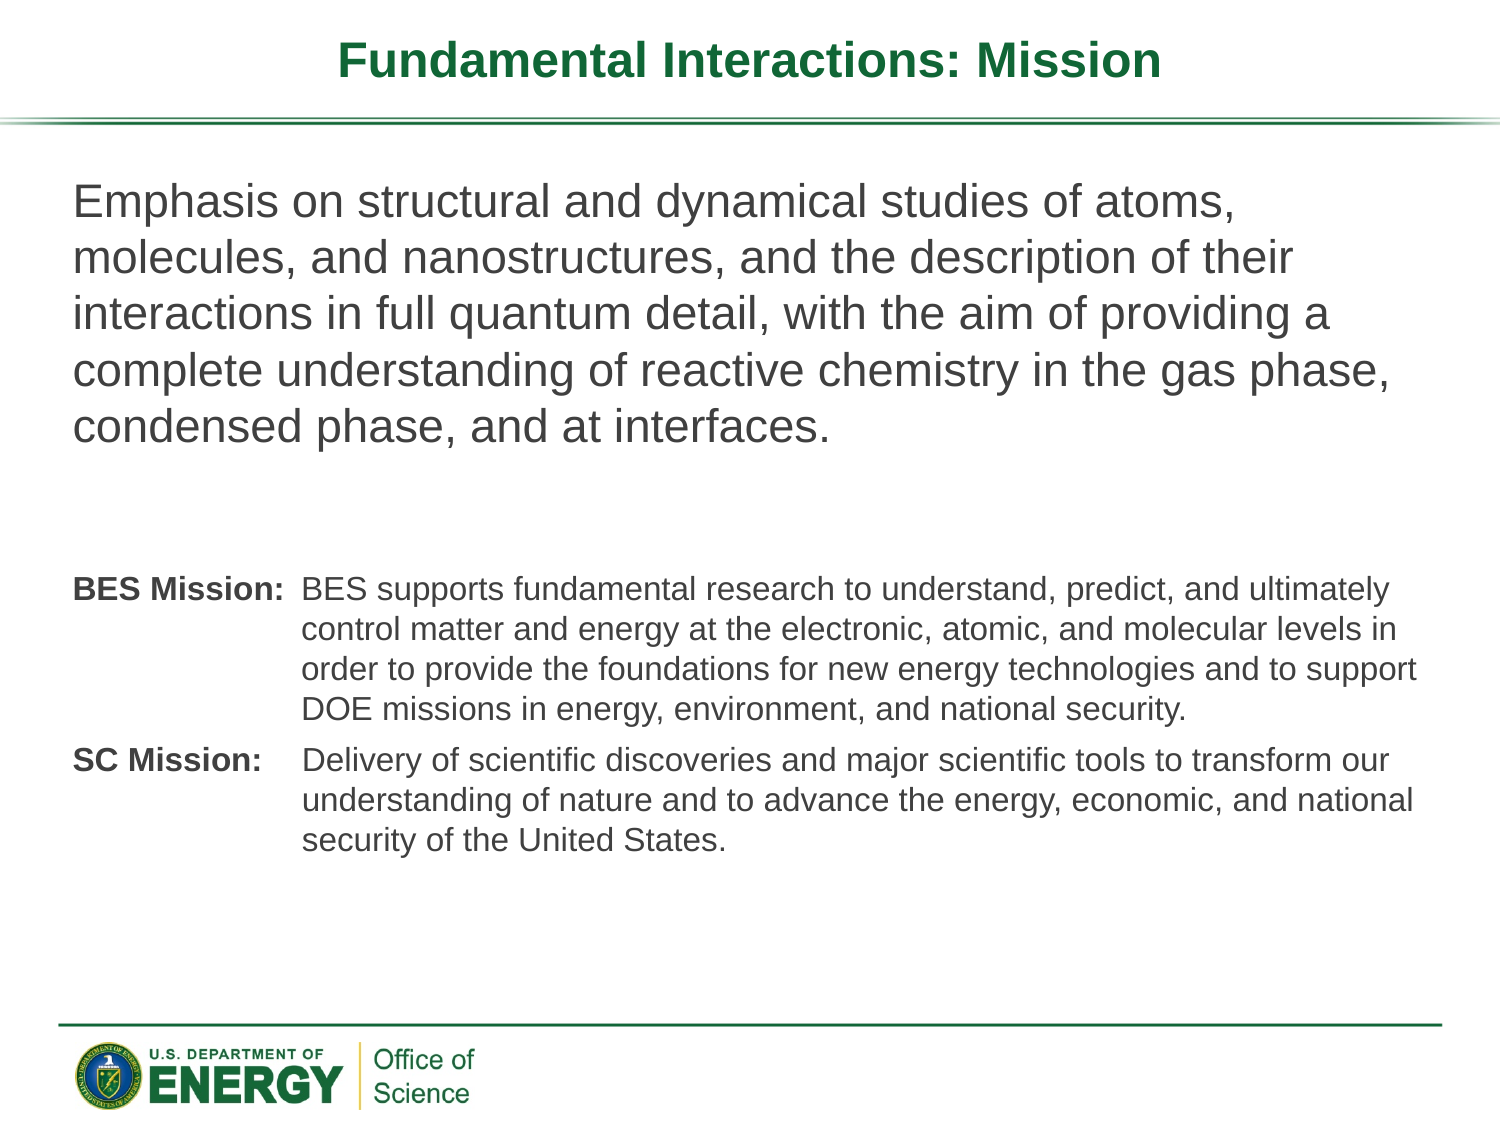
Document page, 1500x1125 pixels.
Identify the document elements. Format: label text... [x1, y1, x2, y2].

title Fundamental Interactions: Mission [0, 0, 1500, 152]
picture [0, 152, 1500, 1125]
text_box Emphasis on structural and dynamical studies of atoms, molecules, and nanostructures, and the description of their interactions in full quantum detail, with the aim of providing a complete understanding of reactive chemistry in the gas phase, condensed phase, and at interfaces. BES Mission: BES supports fundamental research to understand, predict, and ultimately control matter and energy at the electronic, atomic, and molecular levels in order to provide the foundations for new energy technologies and to support DOE missions in energy, environment, and national security. SC Mission: Delivery of scientific discoveries and major scientific tools to transform our understanding of nature and to advance the energy, economic, and national security of the United States. [57, 162, 1443, 943]
